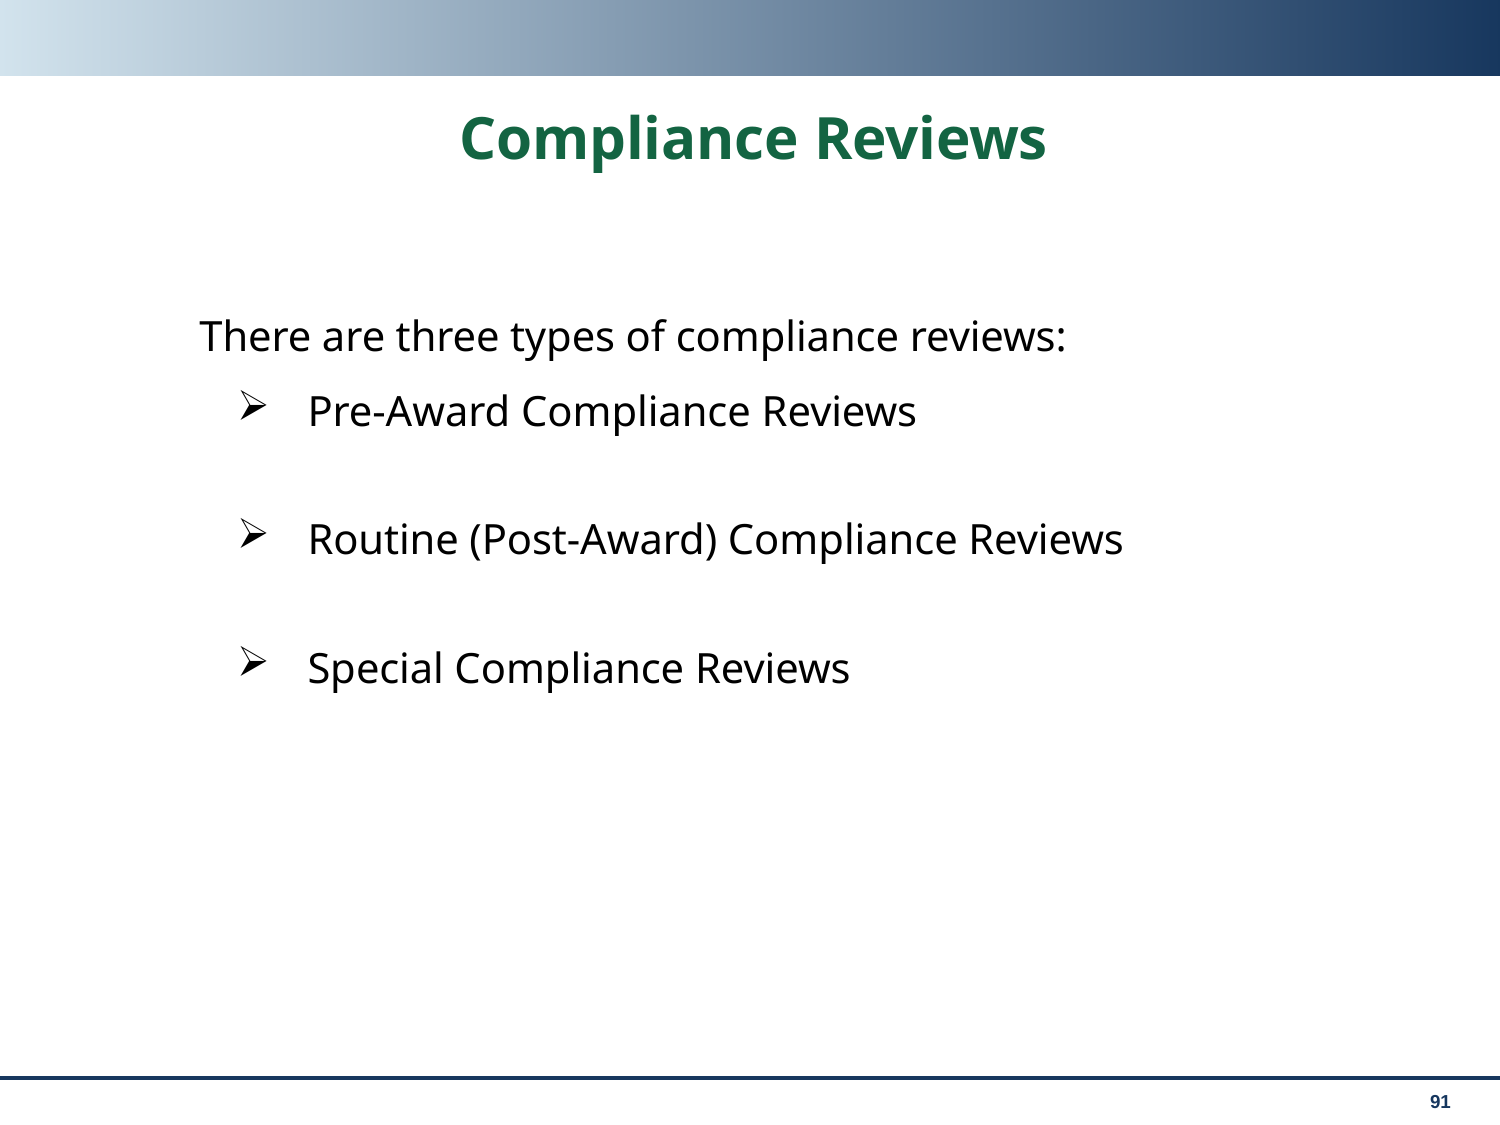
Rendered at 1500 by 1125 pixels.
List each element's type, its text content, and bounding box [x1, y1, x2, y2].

text_box There are three types of compliance reviews: Pre-Award Compliance Reviews Routine (Post-Award) Compliance Reviews Special Compliance Reviews [182, 302, 1206, 699]
title Compliance Reviews [110, 102, 1398, 193]
